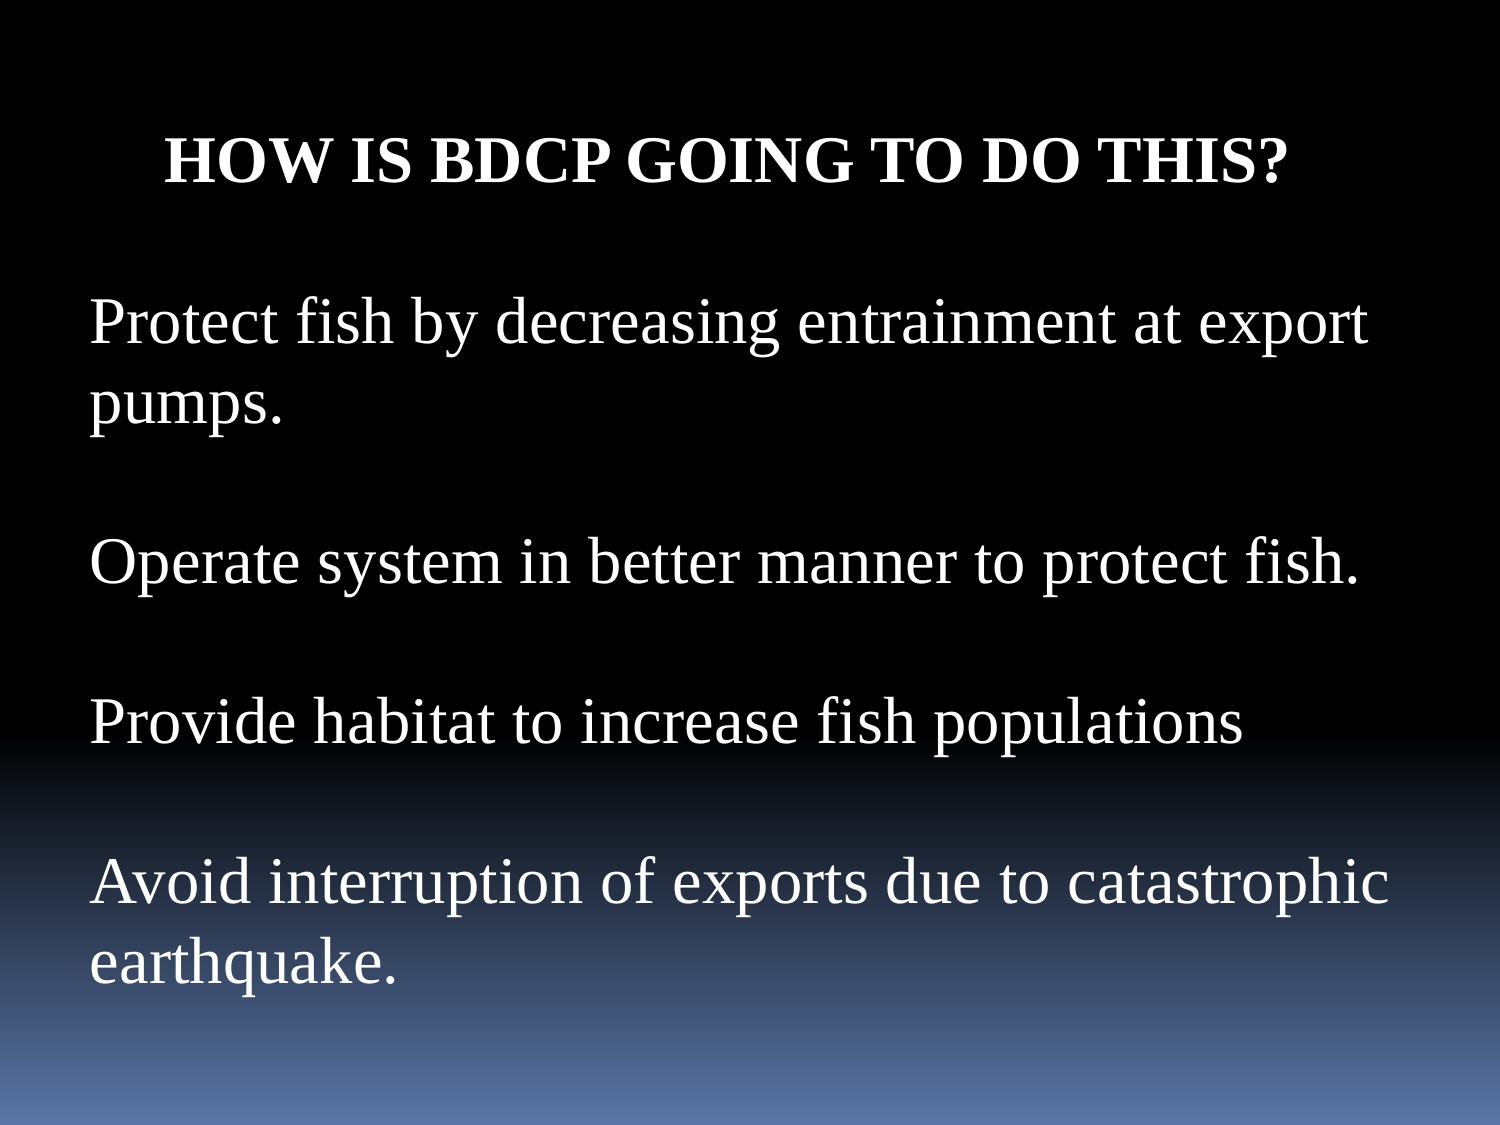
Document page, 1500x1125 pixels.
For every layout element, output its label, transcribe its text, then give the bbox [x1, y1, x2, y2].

text_box HOW IS BDCP GOING TO DO THIS? Protect fish by decreasing entrainment at export pumps. Operate system in better manner to protect fish. Provide habitat to increase fish populations Avoid interruption of exports due to catastrophic earthquake. [75, 99, 1450, 1125]
